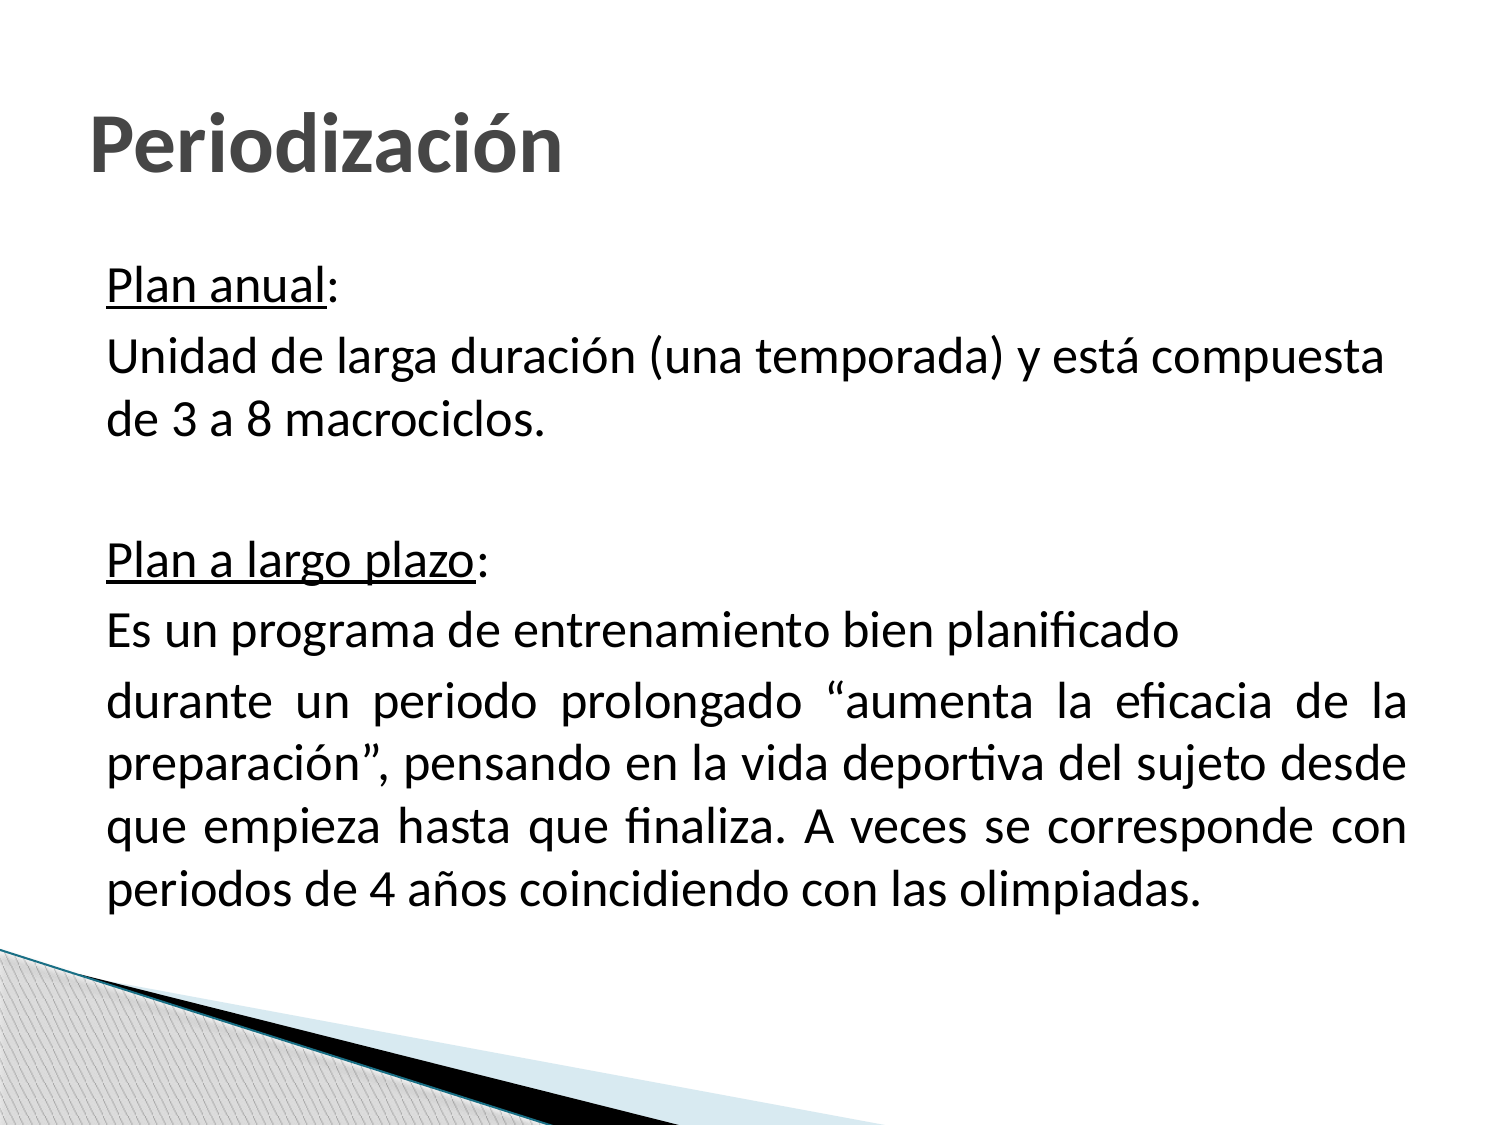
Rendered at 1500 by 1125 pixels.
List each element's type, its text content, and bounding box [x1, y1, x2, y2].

list Plan anual: Unidad de larga duración (una temporada) y está compuesta de 3 a 8 macrociclos. Plan a largo plazo: Es un programa de entrenamiento bien planificado durante un periodo prolongado “aumenta la eficacia de la preparación”, pensando en la vida deportiva del sujeto desde que empieza hasta que finaliza. A veces se corresponde con periodos de 4 años coincidiendo con las olimpiadas. [75, 243, 1425, 986]
title Periodización [75, 45, 1425, 233]
